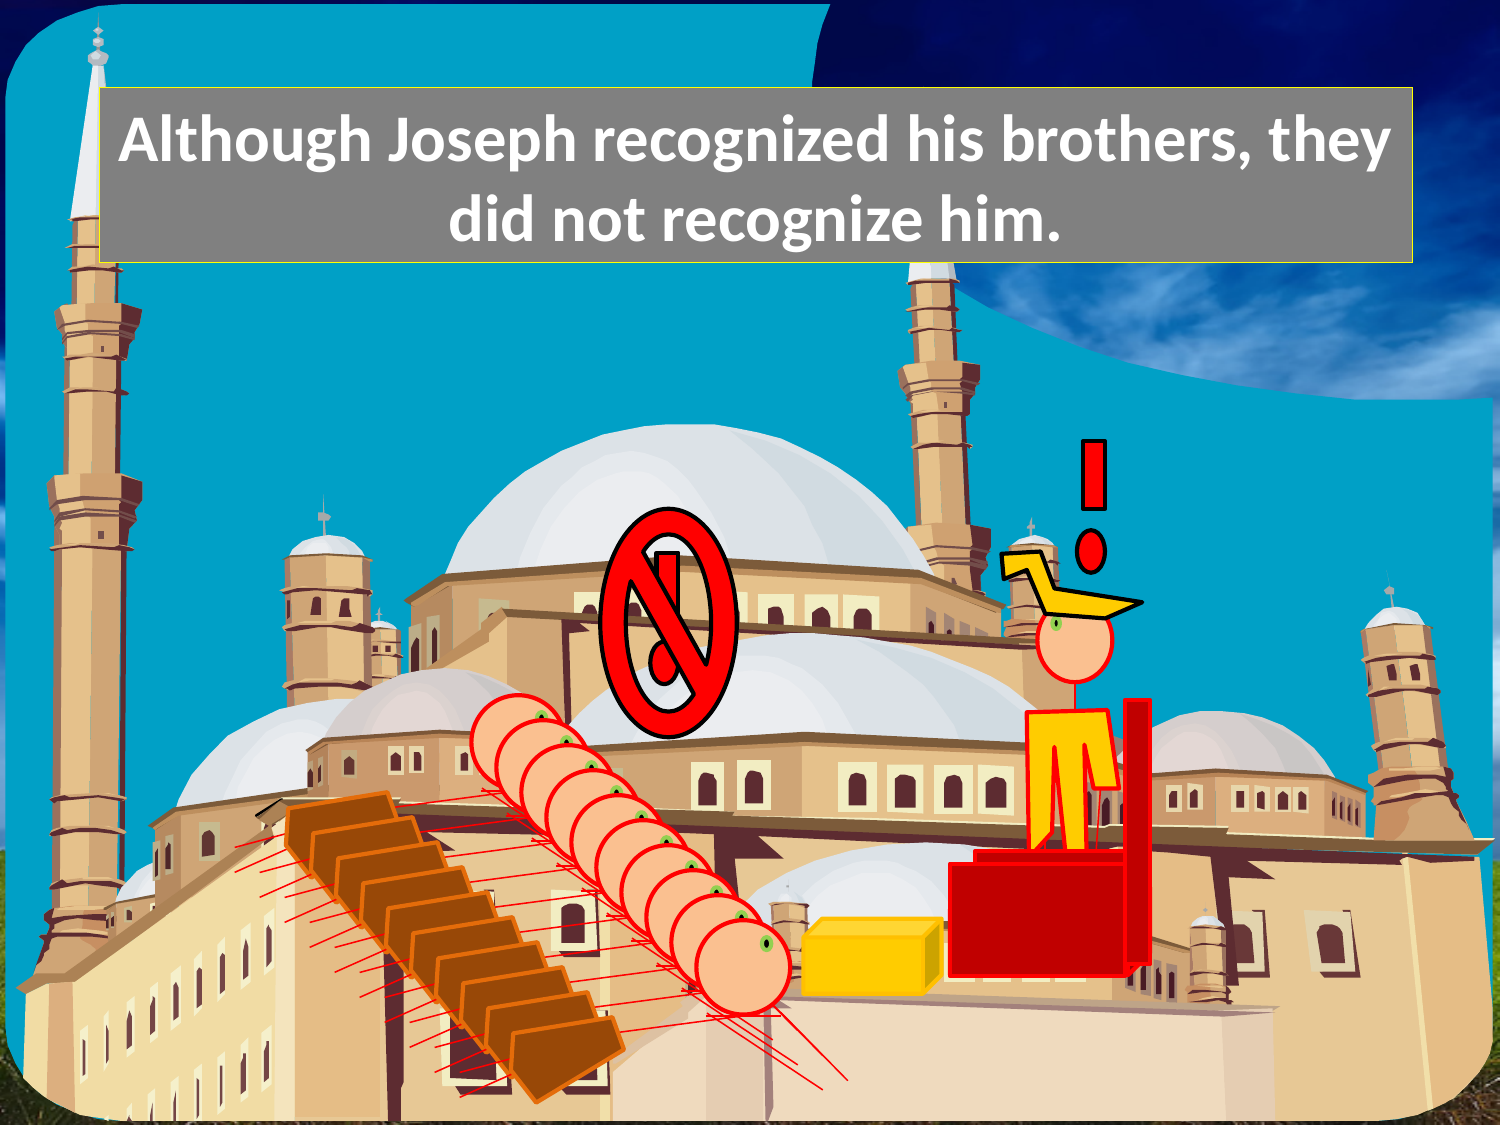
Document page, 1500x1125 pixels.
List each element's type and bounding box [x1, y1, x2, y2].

text_box [234, 694, 848, 1103]
text_box [961, 551, 1143, 698]
text_box [1076, 440, 1106, 573]
text_box [599, 508, 737, 738]
text_box [949, 699, 1151, 977]
picture [0, 0, 1500, 1125]
